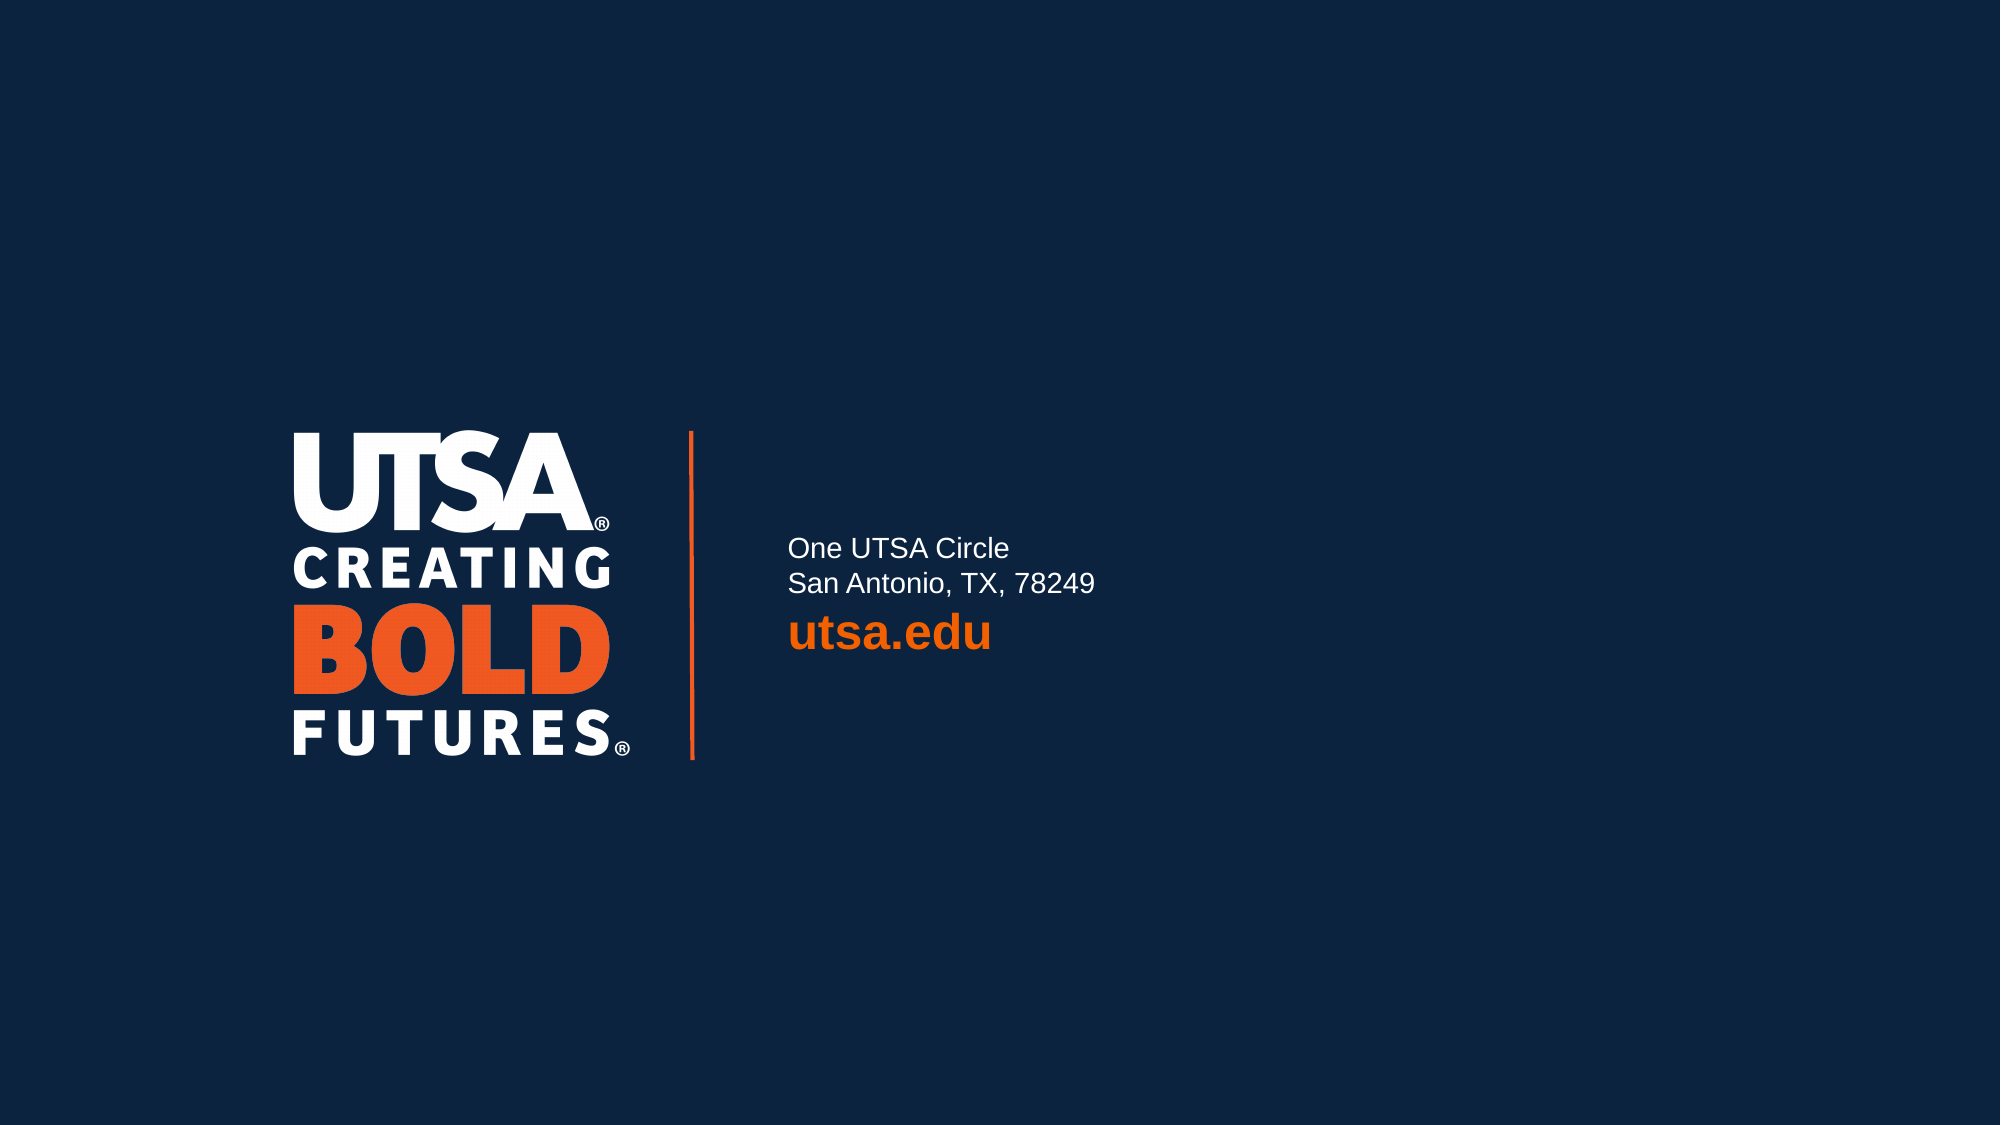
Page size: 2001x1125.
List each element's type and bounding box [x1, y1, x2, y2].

picture [275, 414, 639, 777]
